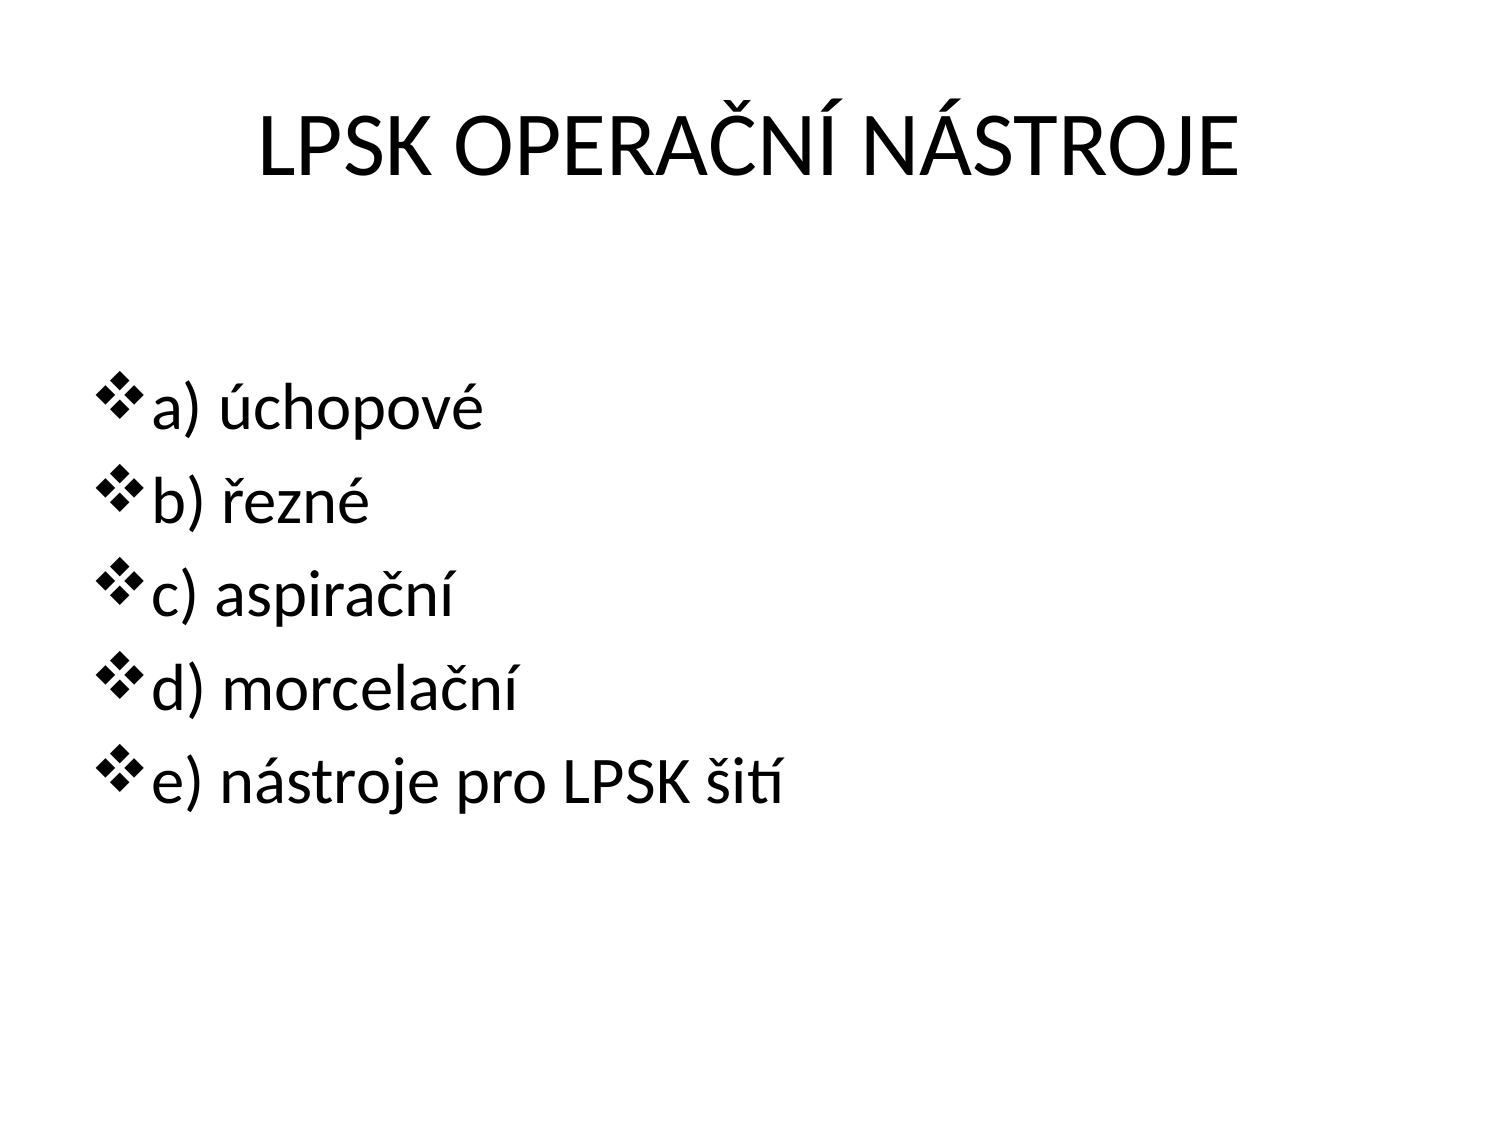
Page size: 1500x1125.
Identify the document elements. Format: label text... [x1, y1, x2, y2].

list a) úchopové b) řezné c) aspirační d) morcelační e) nástroje pro LPSK šití [75, 262, 1425, 1005]
title LPSK OPERAČNÍ NÁSTROJE [75, 45, 1425, 233]
